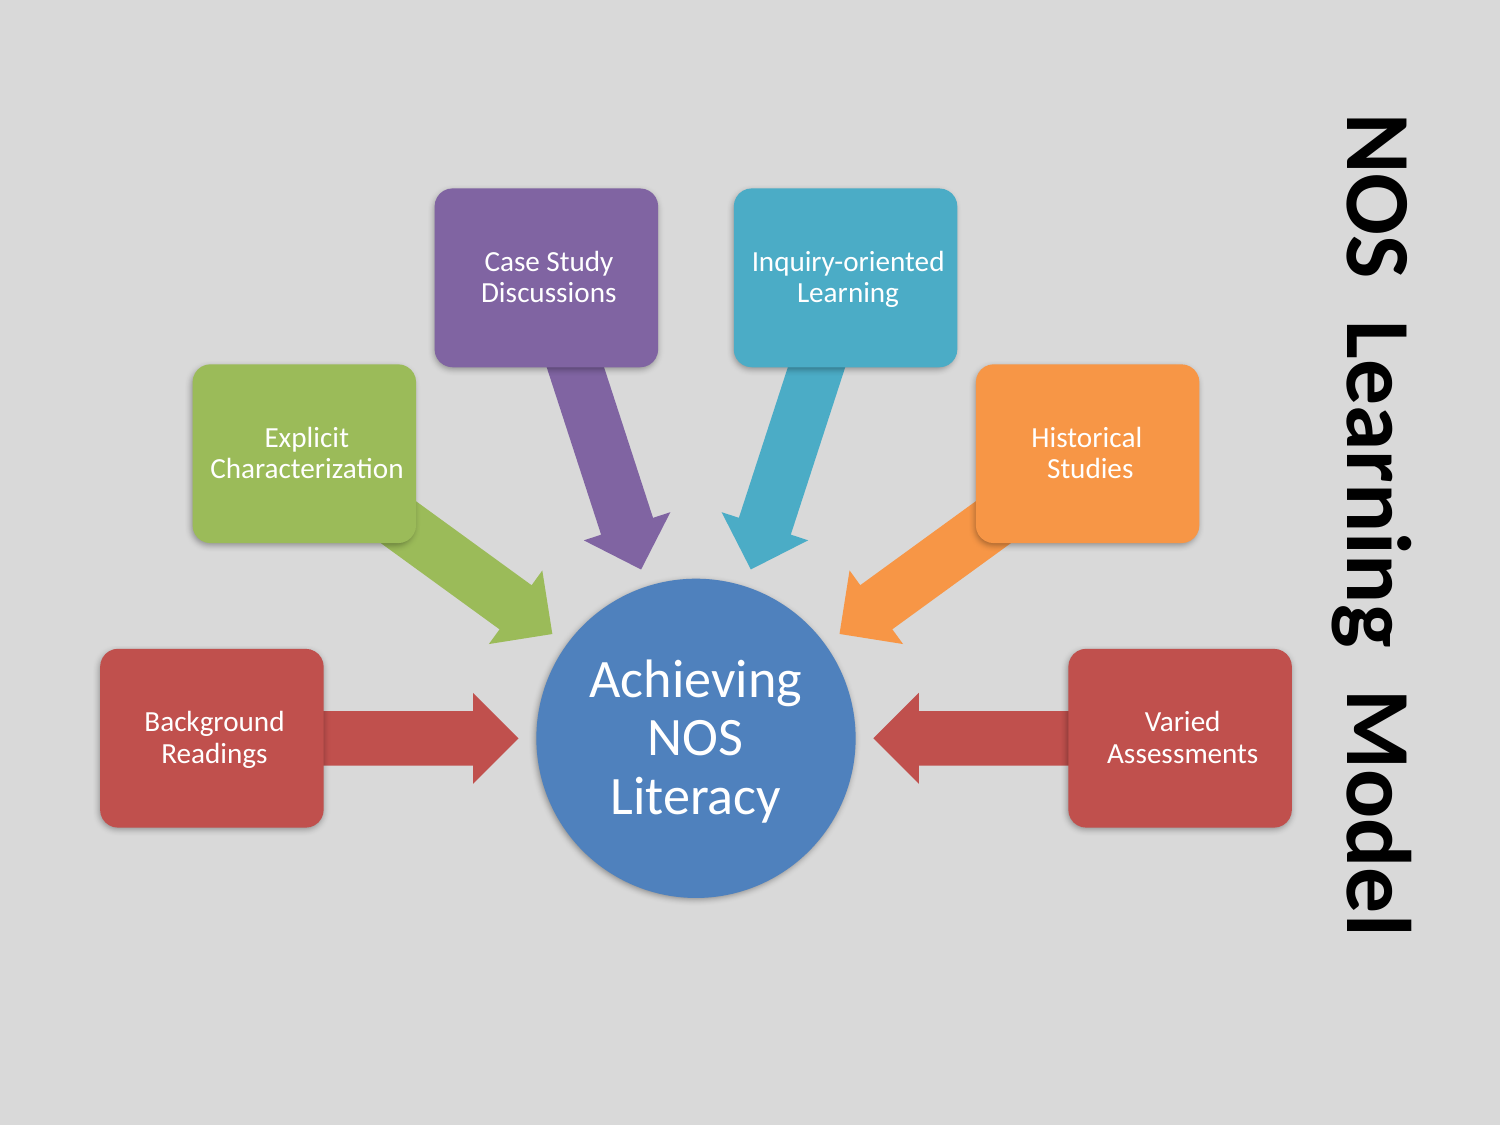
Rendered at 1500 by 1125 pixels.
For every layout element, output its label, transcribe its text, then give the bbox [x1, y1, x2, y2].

title NOS Learning Model [1294, 45, 1474, 1005]
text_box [99, 81, 1293, 1006]
